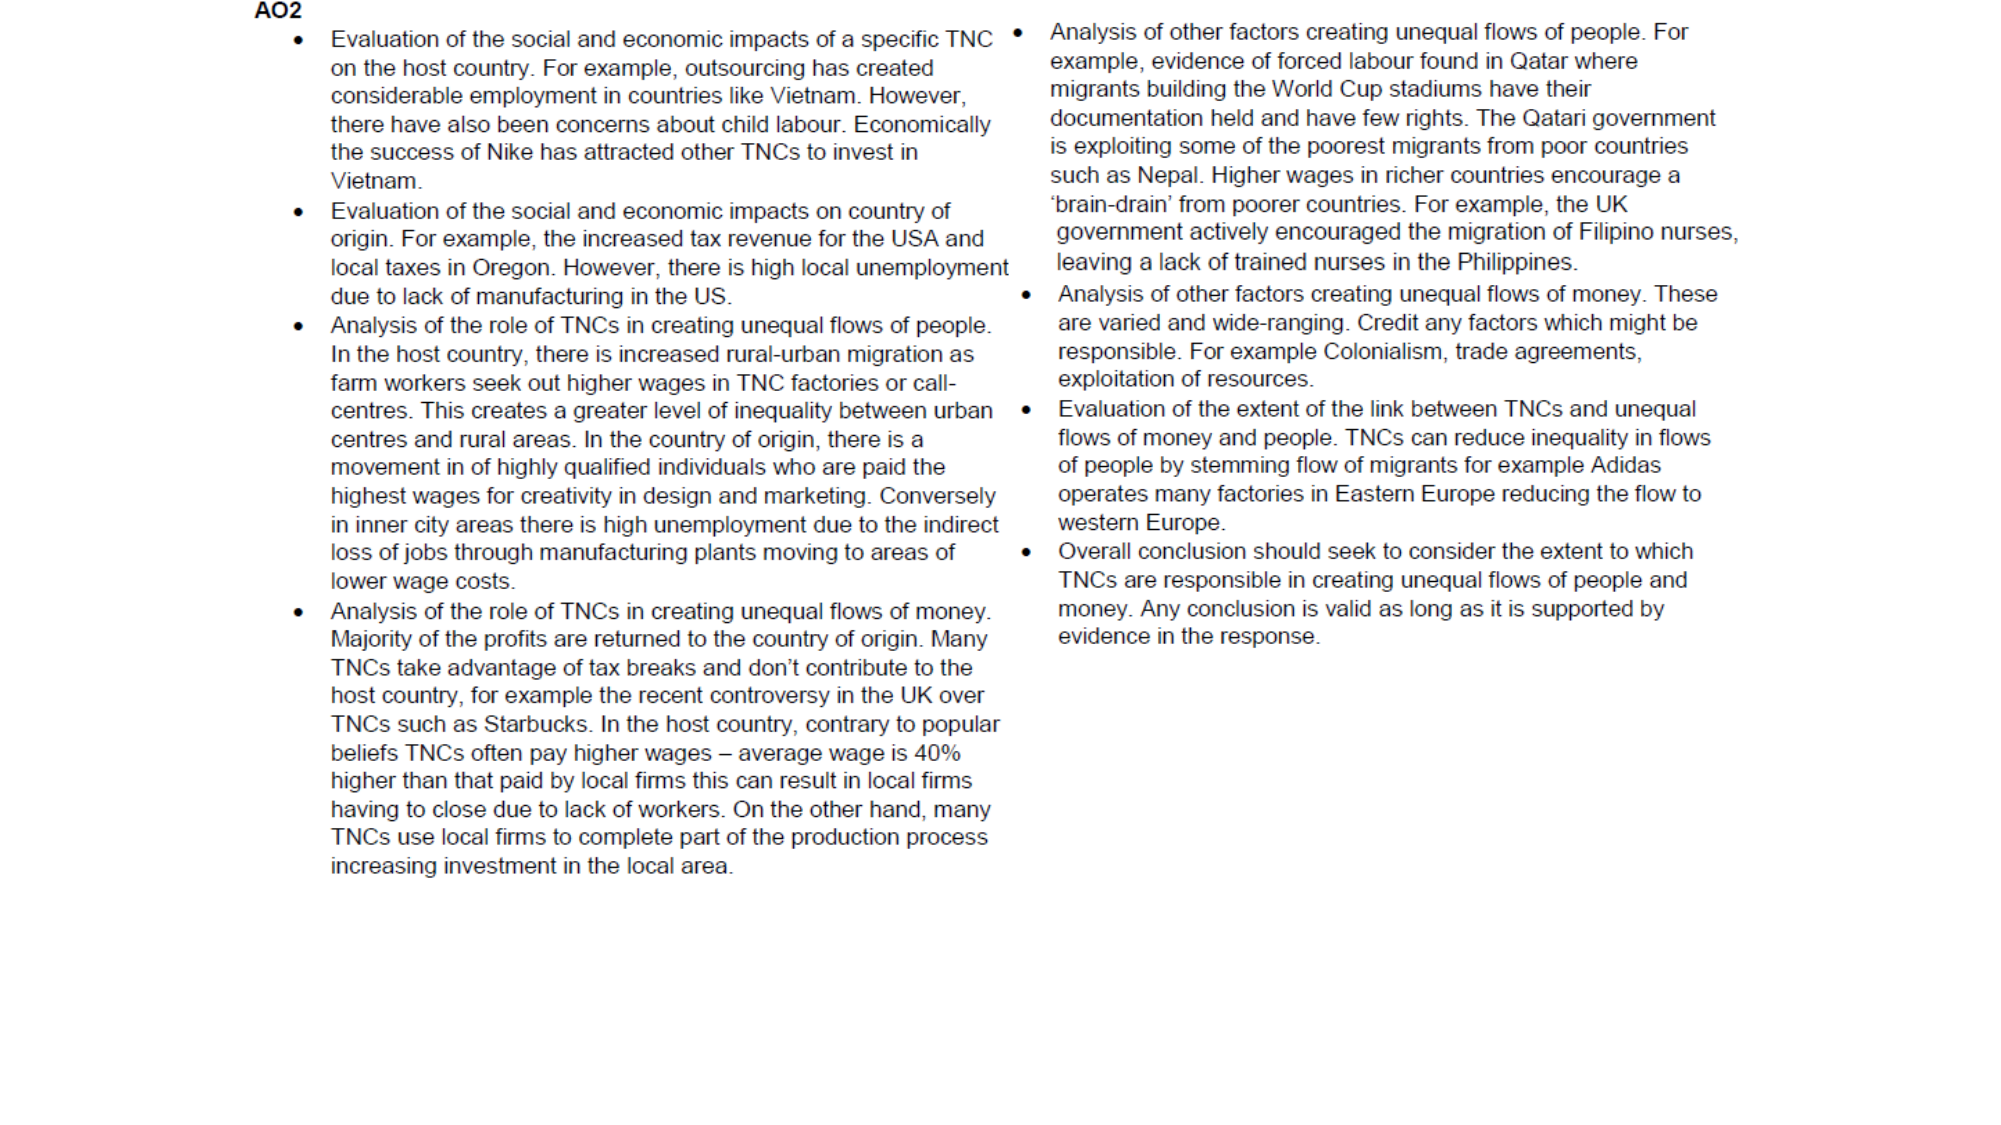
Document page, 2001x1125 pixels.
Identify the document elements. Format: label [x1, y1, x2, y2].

picture [249, 0, 1750, 881]
